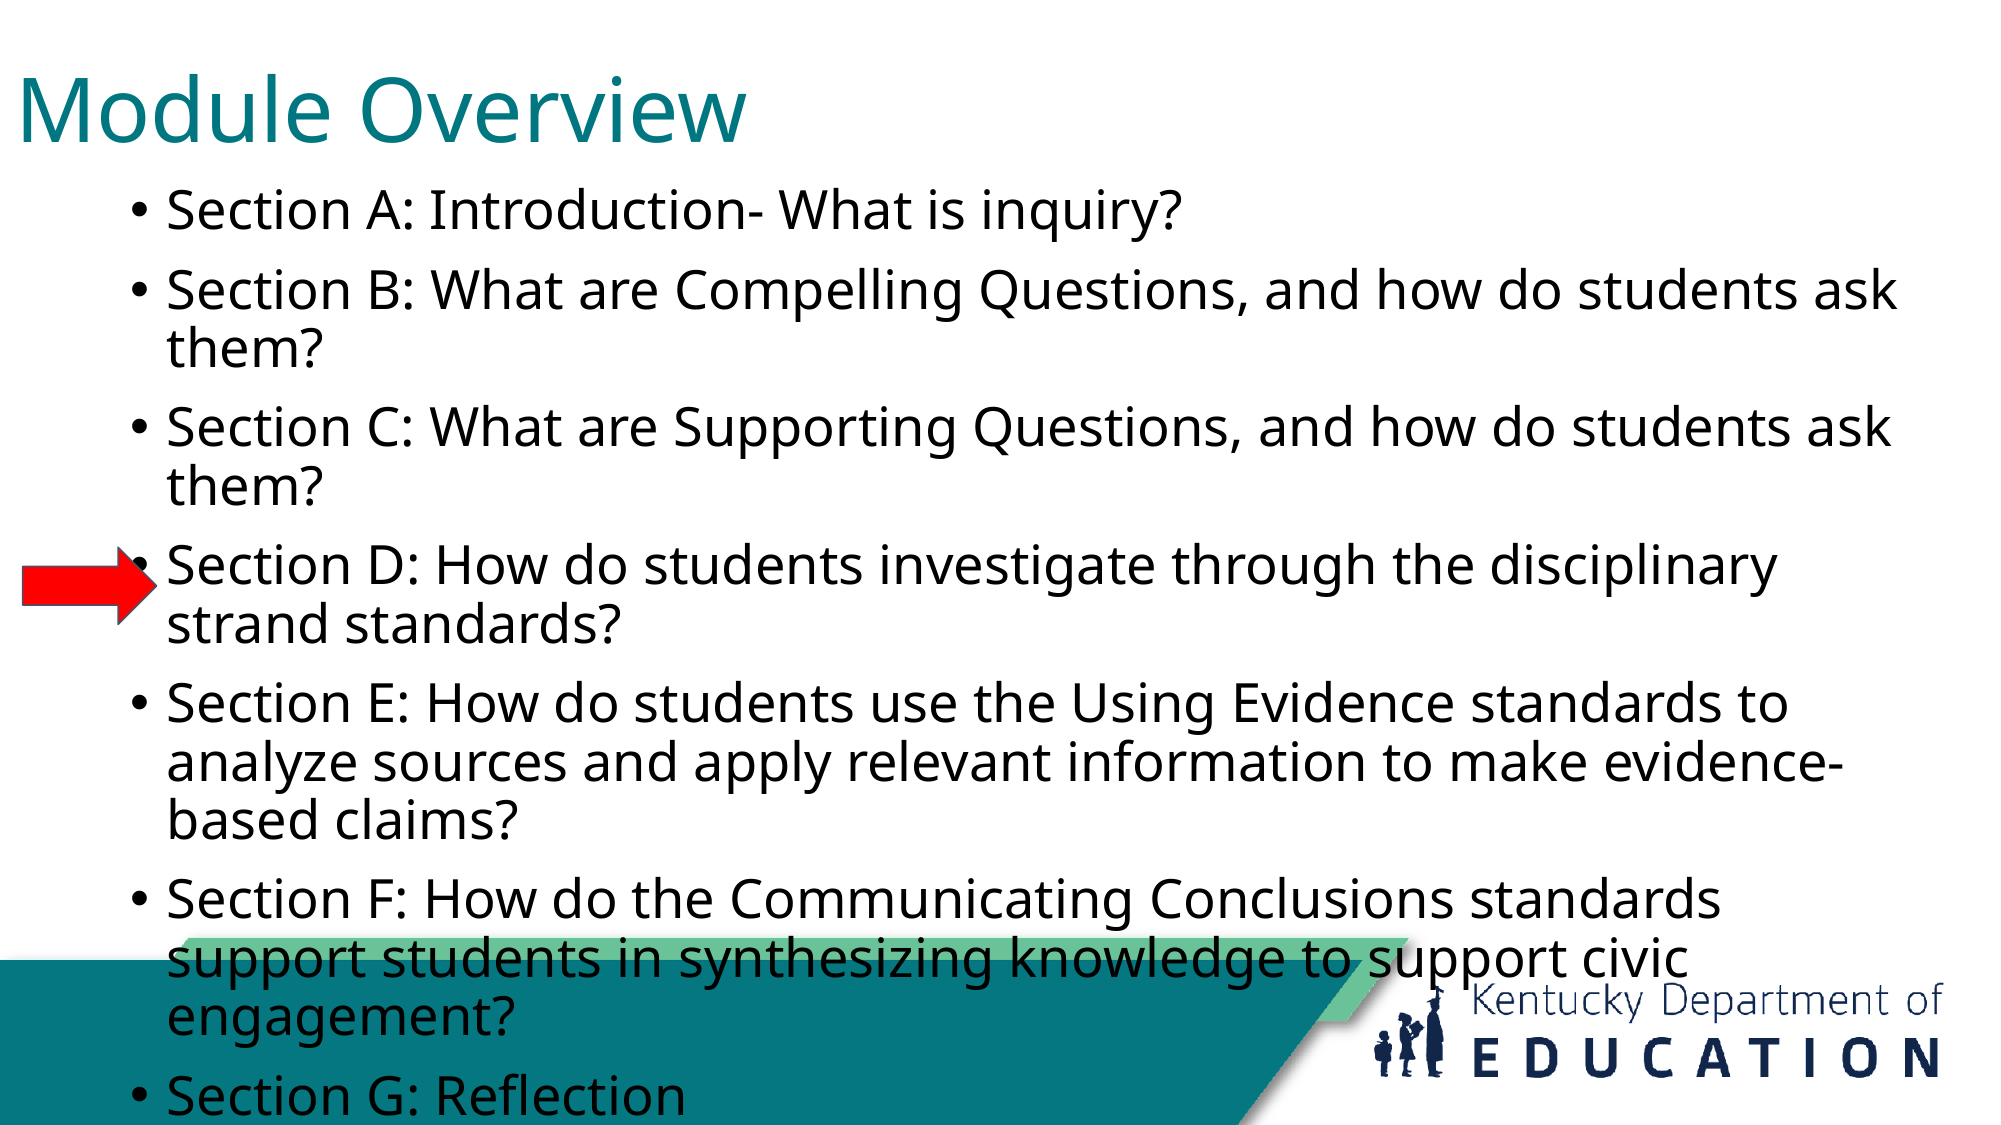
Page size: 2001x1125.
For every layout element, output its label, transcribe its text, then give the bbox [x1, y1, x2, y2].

text_box [22, 547, 157, 625]
list Section A: Introduction- What is inquiry? Section B: What are Compelling Questions, and how do students ask them? Section C: What are Supporting Questions, and how do students ask them? Section D: How do students investigate through the disciplinary strand standards? Section E: How do students use the Using Evidence standards to analyze sources and apply relevant information to make evidence-based claims? Section F: How do the Communicating Conclusions standards support students in synthesizing knowledge to support civic engagement? Section G: Reflection [114, 175, 1953, 950]
picture [0, 0, 2001, 1125]
title Module Overview [0, 4, 1725, 223]
